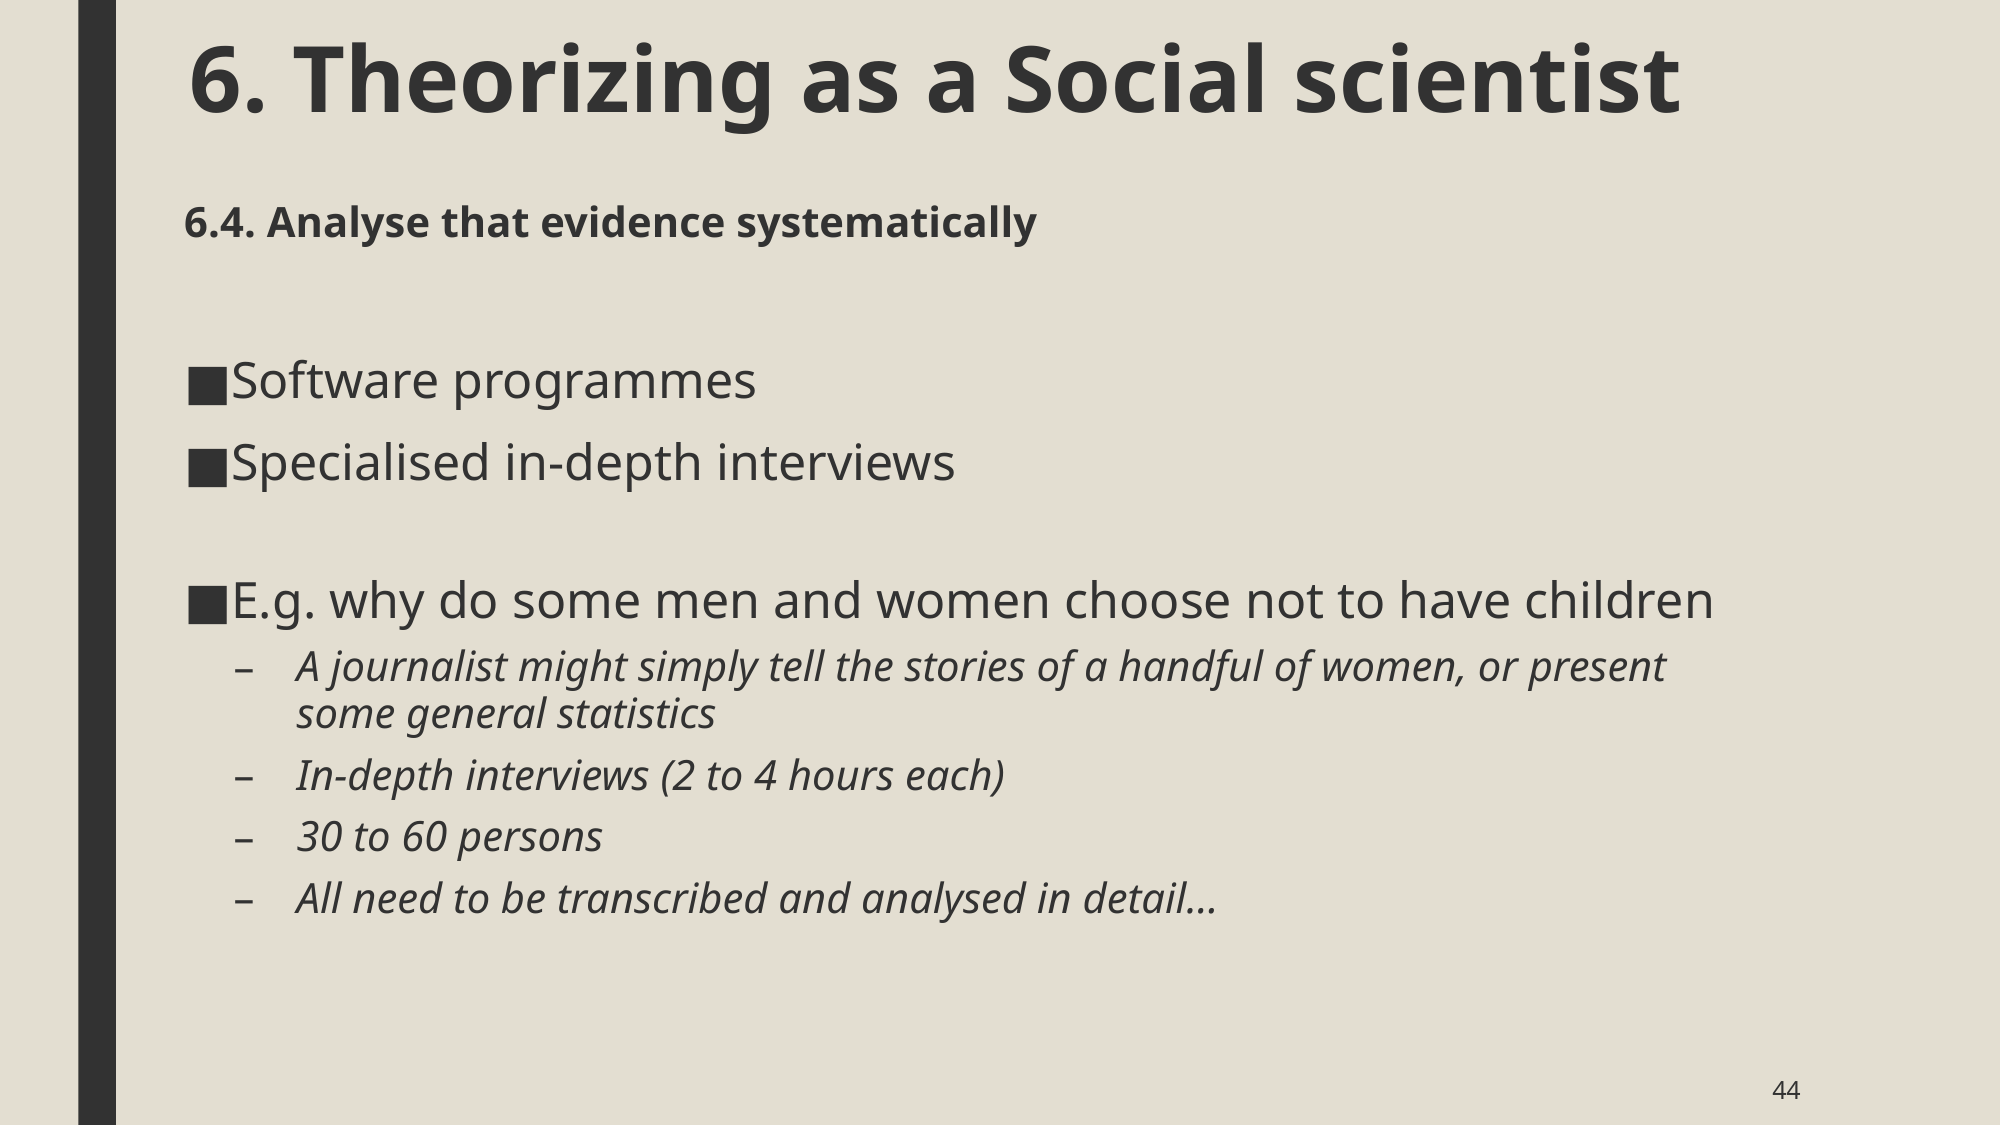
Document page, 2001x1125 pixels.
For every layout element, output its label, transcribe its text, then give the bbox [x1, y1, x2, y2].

list 6.4. Analyse that evidence systematically Software programmes Specialised in-depth interviews E.g. why do some men and women choose not to have children A journalist might simply tell the stories of a handful of women, or present some general statistics In-depth interviews (2 to 4 hours each) 30 to 60 persons All need to be transcribed and analysed in detail… [157, 192, 1745, 999]
slide_number 44 [1553, 1058, 1816, 1125]
title 6. Theorizing as a Social scientist [174, 26, 1745, 134]
